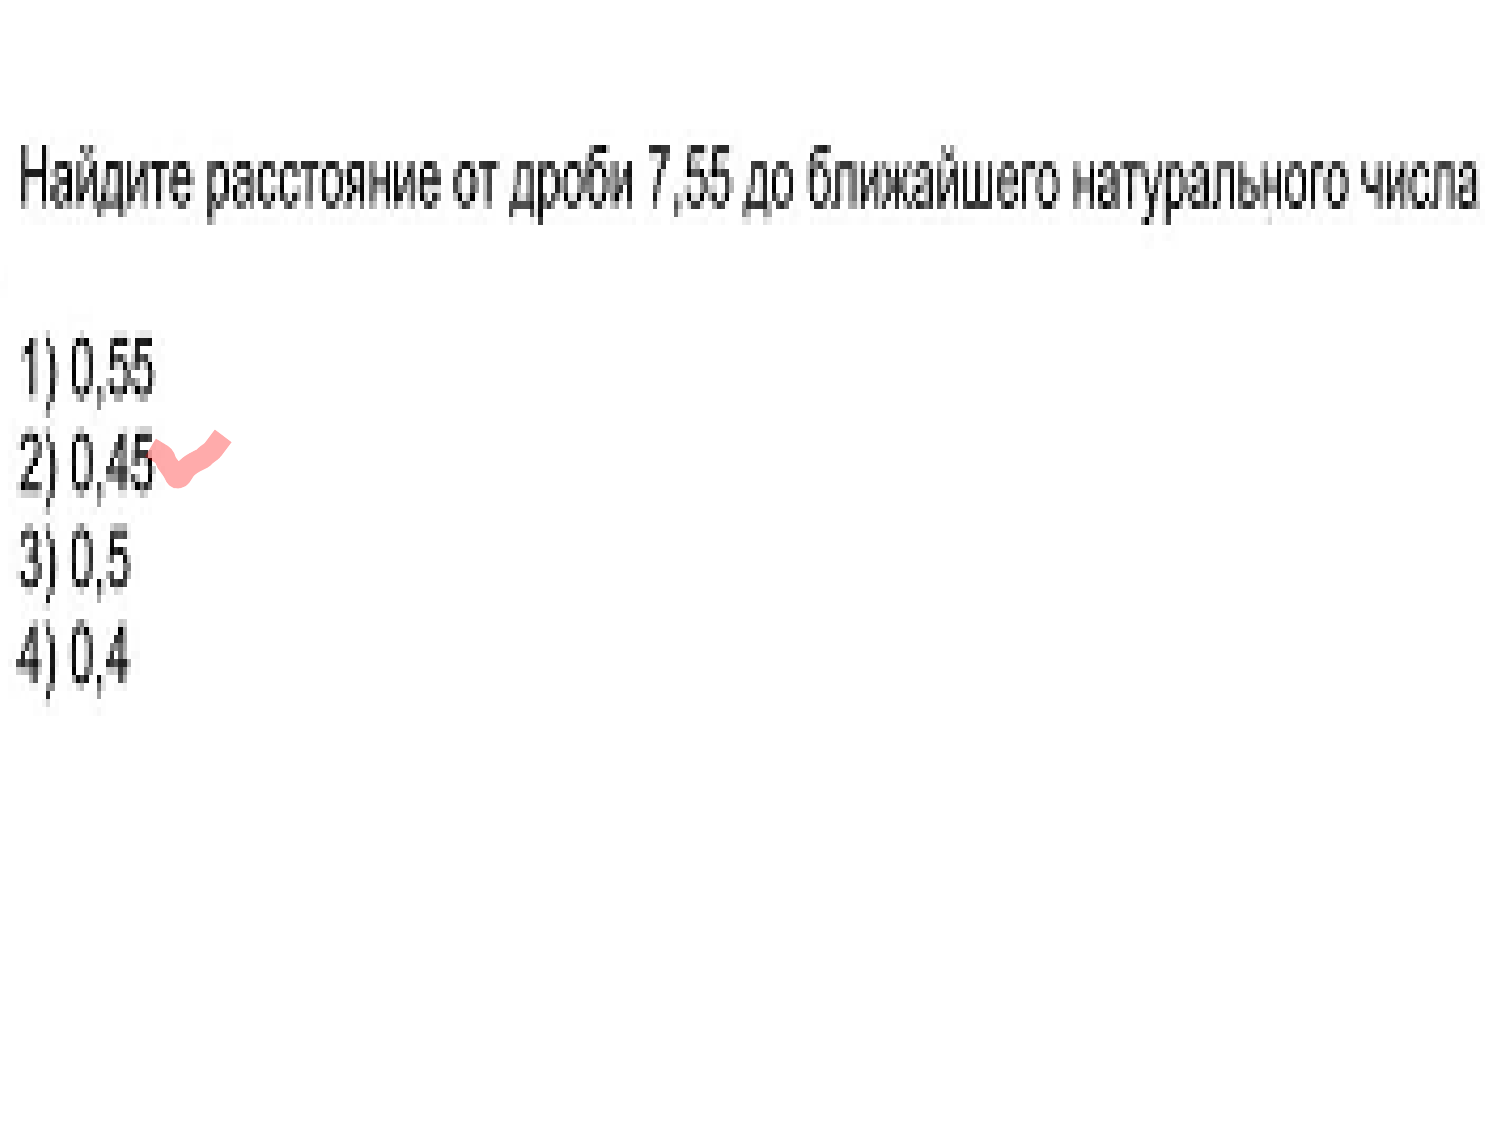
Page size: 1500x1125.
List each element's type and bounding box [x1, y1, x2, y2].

picture [0, 89, 1500, 717]
